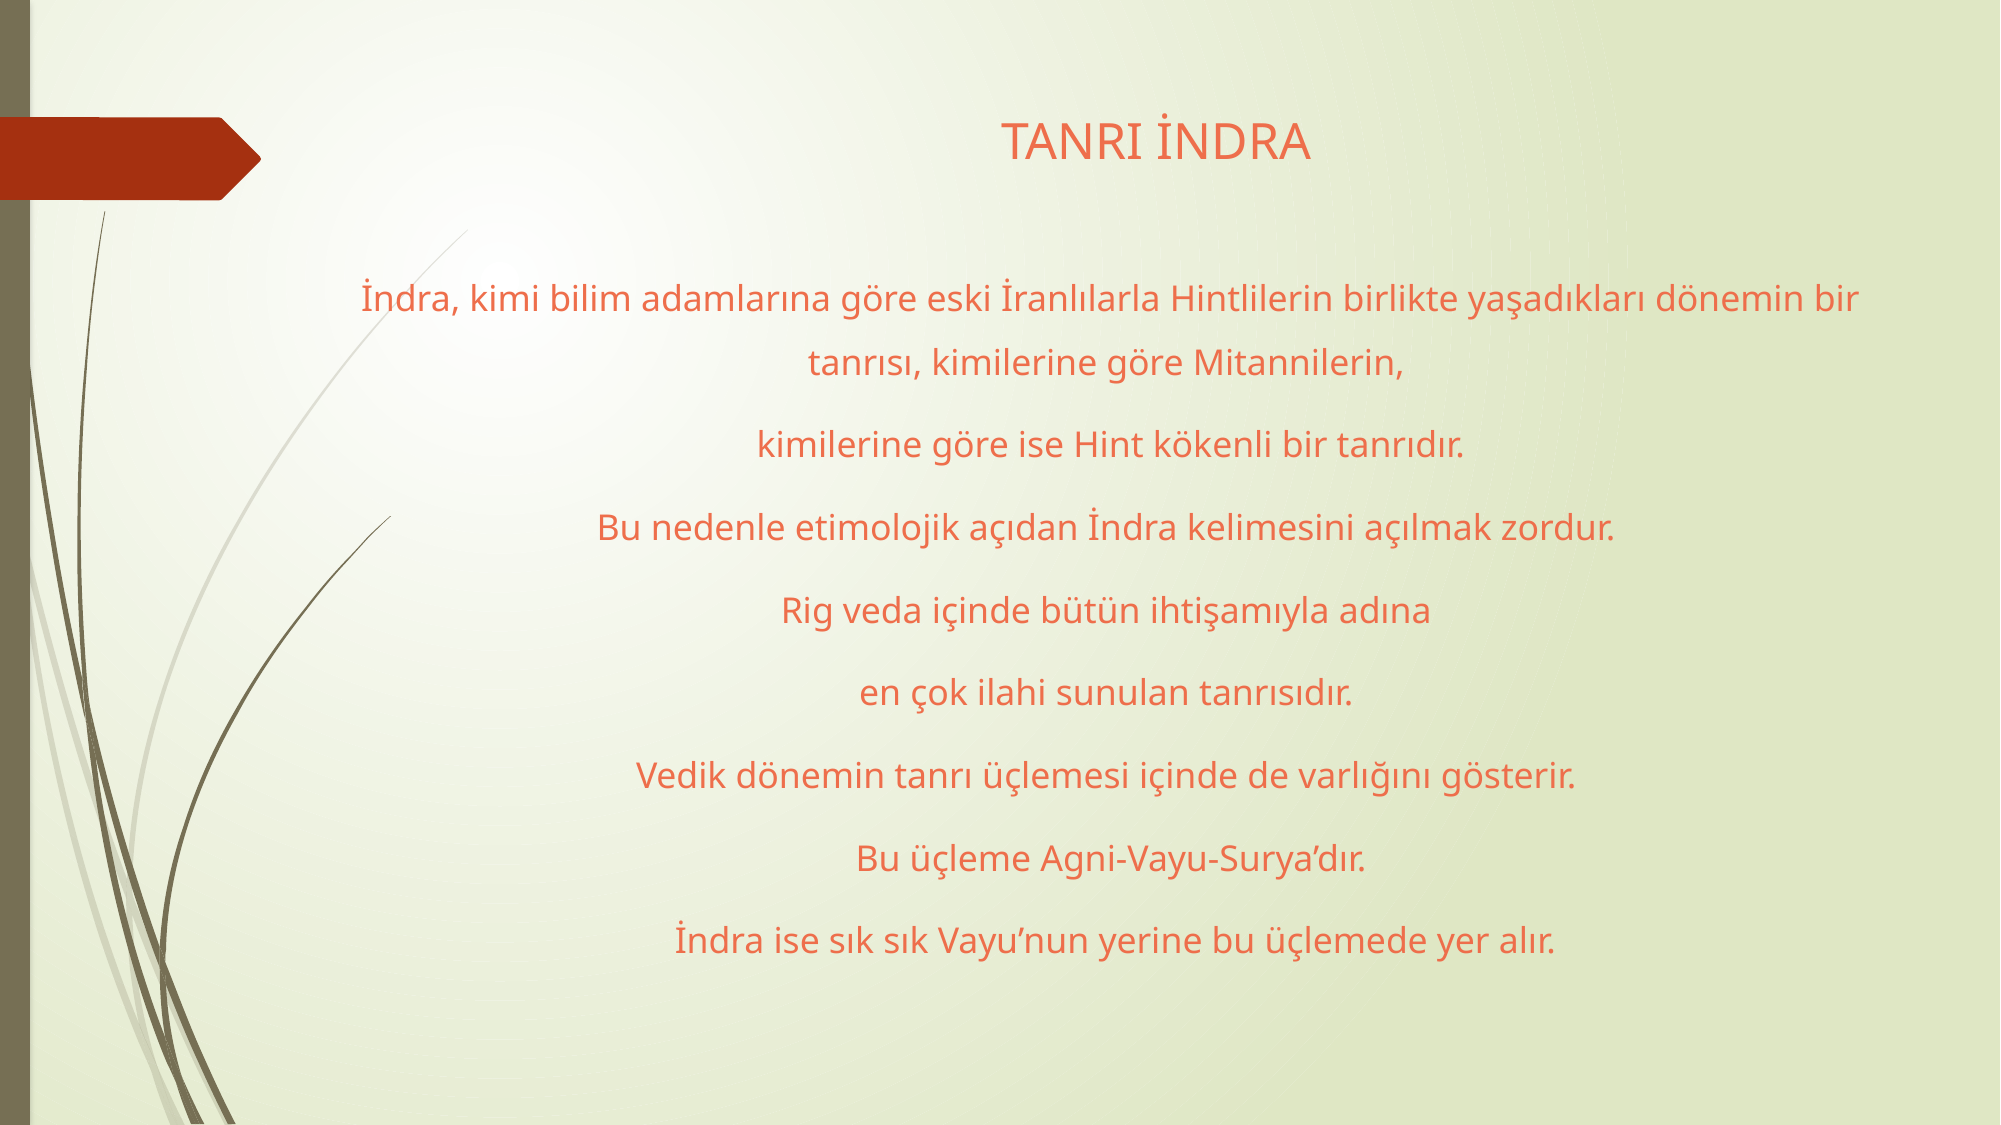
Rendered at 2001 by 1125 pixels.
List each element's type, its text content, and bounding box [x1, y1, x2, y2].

list İndra, kimi bilim adamlarına göre eski İranlılarla Hintlilerin birlikte yaşadıkları dönemin bir tanrısı, kimilerine göre Mitannilerin, kimilerine göre ise Hint kökenli bir tanrıdır. Bu nedenle etimolojik açıdan İndra kelimesini açılmak zordur. Rig veda içinde bütün ihtişamıyla adına en çok ilahi sunulan tanrısıdır. Vedik dönemin tanrı üçlemesi içinde de varlığını gösterir. Bu üçleme Agni-Vayu-Surya’dır. İndra ise sık sık Vayu’nun yerine bu üçlemede yer alır. [335, 187, 1888, 970]
title TANRI İNDRA [425, 102, 1888, 187]
